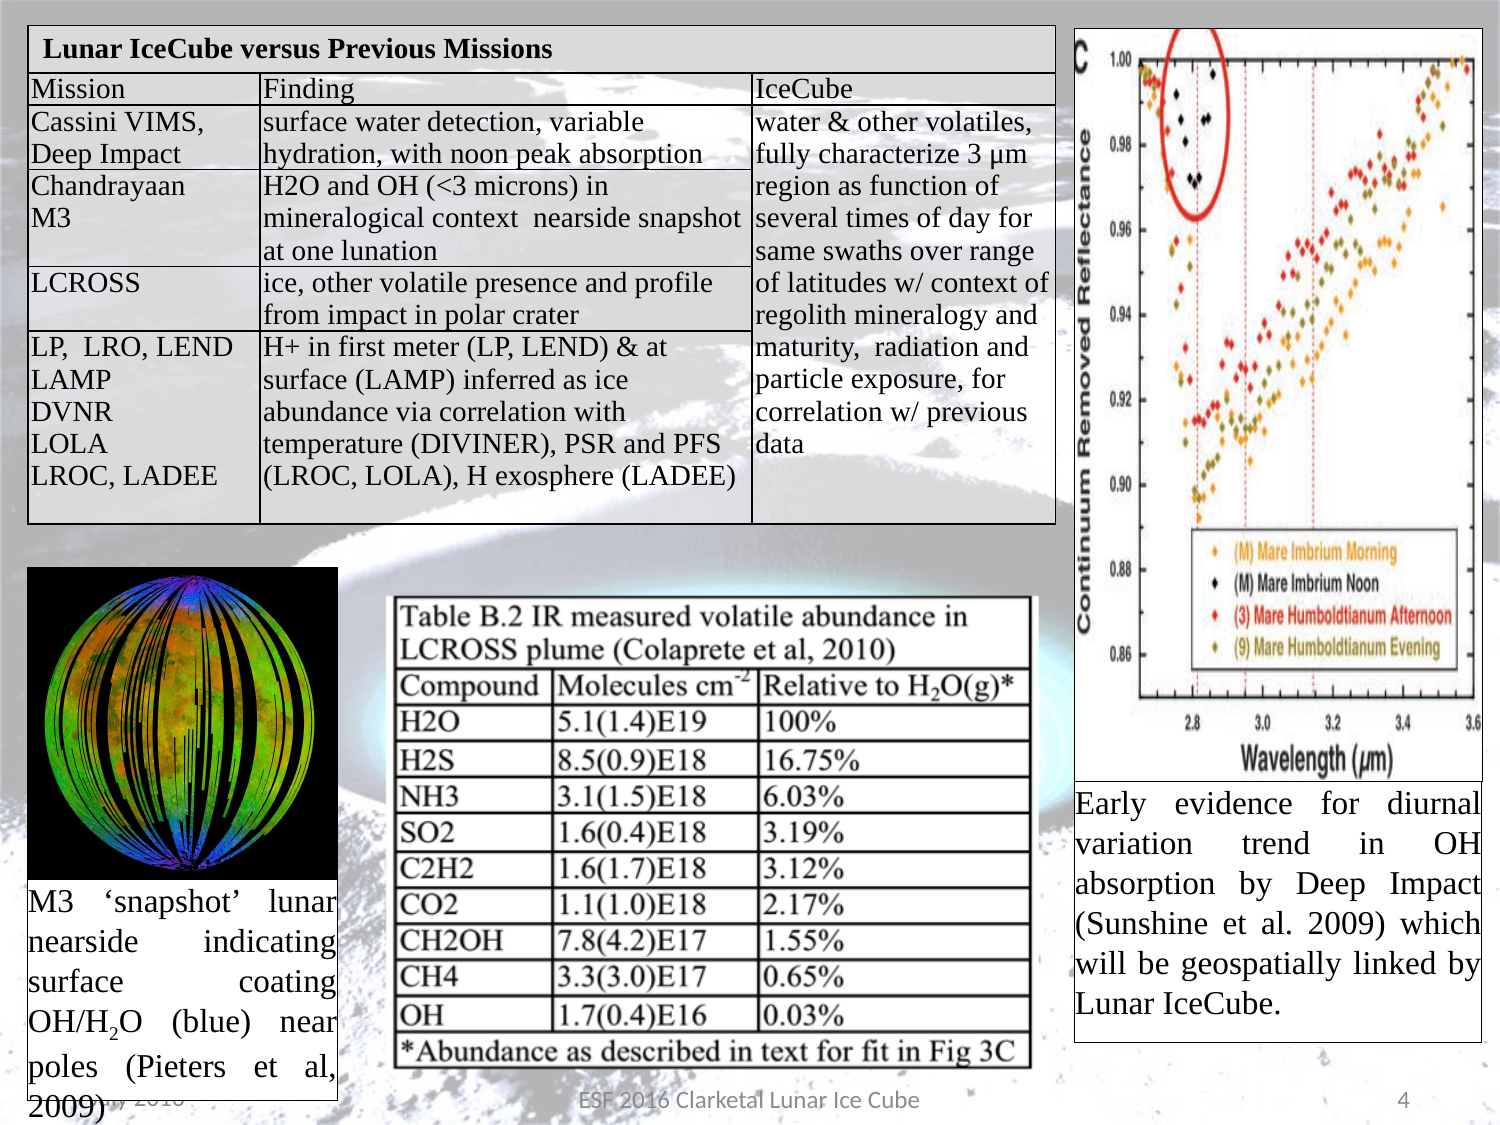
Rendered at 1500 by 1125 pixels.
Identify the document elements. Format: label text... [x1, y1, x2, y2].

table_cell LCROSS [29, 267, 259, 330]
table_cell IceCube [753, 74, 1055, 104]
picture [385, 595, 1039, 1070]
text_box Early evidence for diurnal variation trend in OH absorption by Deep Impact (Sunshine et al. 2009) which will be geospatially linked by Lunar IceCube. [1074, 790, 1482, 1043]
picture [27, 567, 338, 880]
slide_number 4 [1074, 1076, 1425, 1120]
table_cell Cassini VIMS, Deep Impact [29, 106, 259, 169]
table_cell LP, LRO, LEND LAMP DVNR LOLA LROC, LADEE [29, 332, 259, 523]
table_cell water & other volatiles, fully characterize 3 μm region as function of several times of day for same swaths over range of latitudes w/ context of regolith mineralogy and maturity, radiation and particle exposure, for correlation w/ previous data [753, 106, 1055, 523]
table_header Lunar IceCube versus Previous Missions [29, 26, 1055, 72]
picture [1074, 27, 1483, 782]
text_box M3 ‘snapshot’ lunar nearside indicating surface coating OH/H2O (blue) near poles (Pieters et al, 2009) [27, 887, 338, 1101]
table_cell H+ in first meter (LP, LEND) & at surface (LAMP) inferred as ice abundance via correlation with temperature (DIVINER), PSR and PFS (LROC, LOLA), H exosphere (LADEE) [261, 332, 751, 523]
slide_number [75, 1076, 425, 1118]
table_cell Mission [29, 74, 259, 104]
table_cell Finding [261, 74, 751, 104]
footer ESF 2016 Clarketal Lunar Ice Cube [449, 1076, 1051, 1120]
table_cell Chandrayaan M3 [29, 170, 259, 266]
table_cell surface water detection, variable hydration, with noon peak absorption [261, 106, 751, 169]
table_cell H2O and OH (<3 microns) in mineralogical context nearside snapshot at one lunation [261, 170, 751, 266]
table_cell ice, other volatile presence and profile from impact in polar crater [261, 267, 751, 330]
